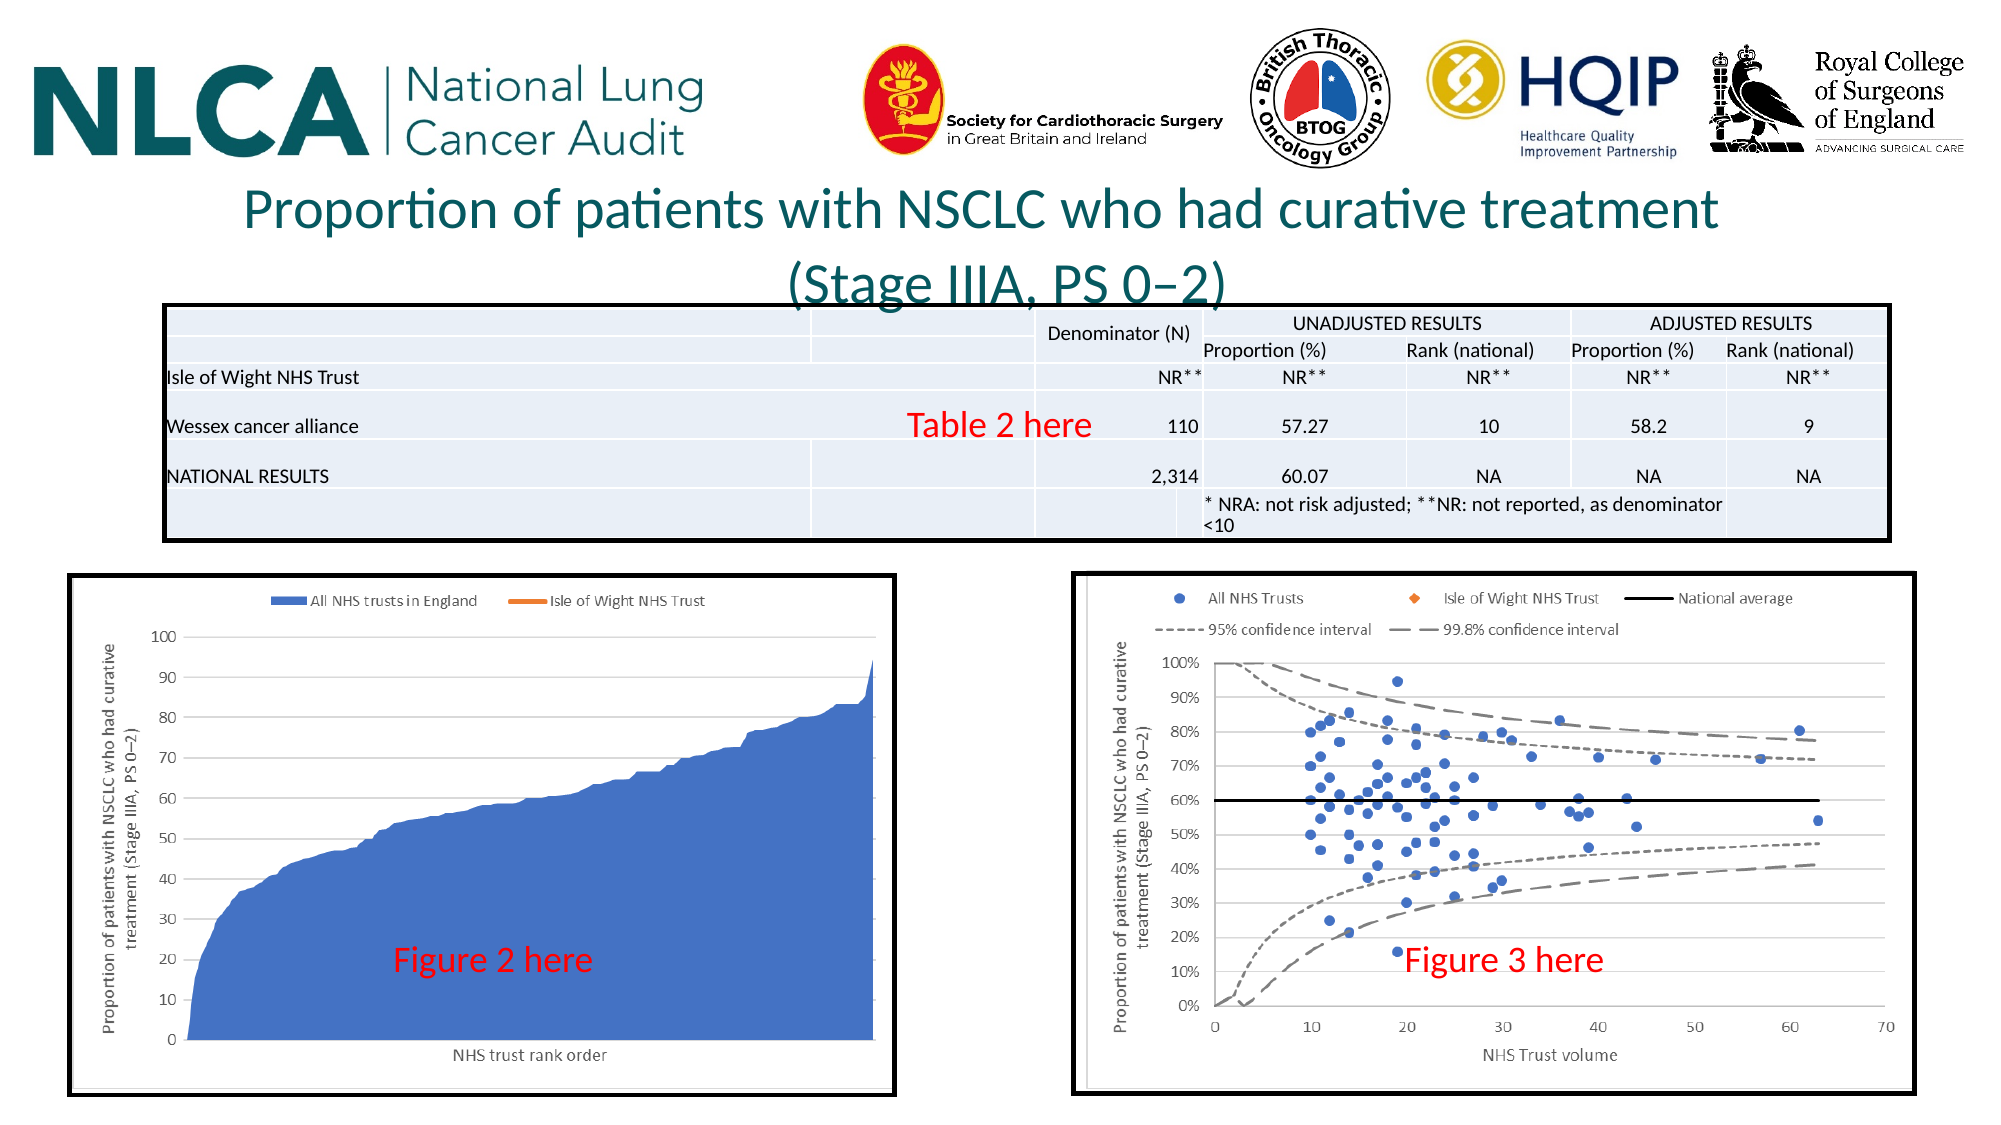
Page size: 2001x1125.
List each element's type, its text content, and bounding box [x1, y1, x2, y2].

text_box [1072, 573, 1916, 1094]
picture [858, 28, 1233, 165]
picture [1086, 570, 1915, 1090]
text_box [68, 575, 896, 1096]
picture [72, 573, 897, 1090]
text_box [163, 304, 1891, 541]
picture [1408, 26, 1981, 173]
title Proportion of patients with NSCLC who had curative treatment (Stage IIIA, PS 0–2) [137, 176, 1863, 304]
picture [1243, 21, 1397, 175]
text_box Table 2 here [892, 392, 1162, 453]
picture [0, 17, 748, 197]
